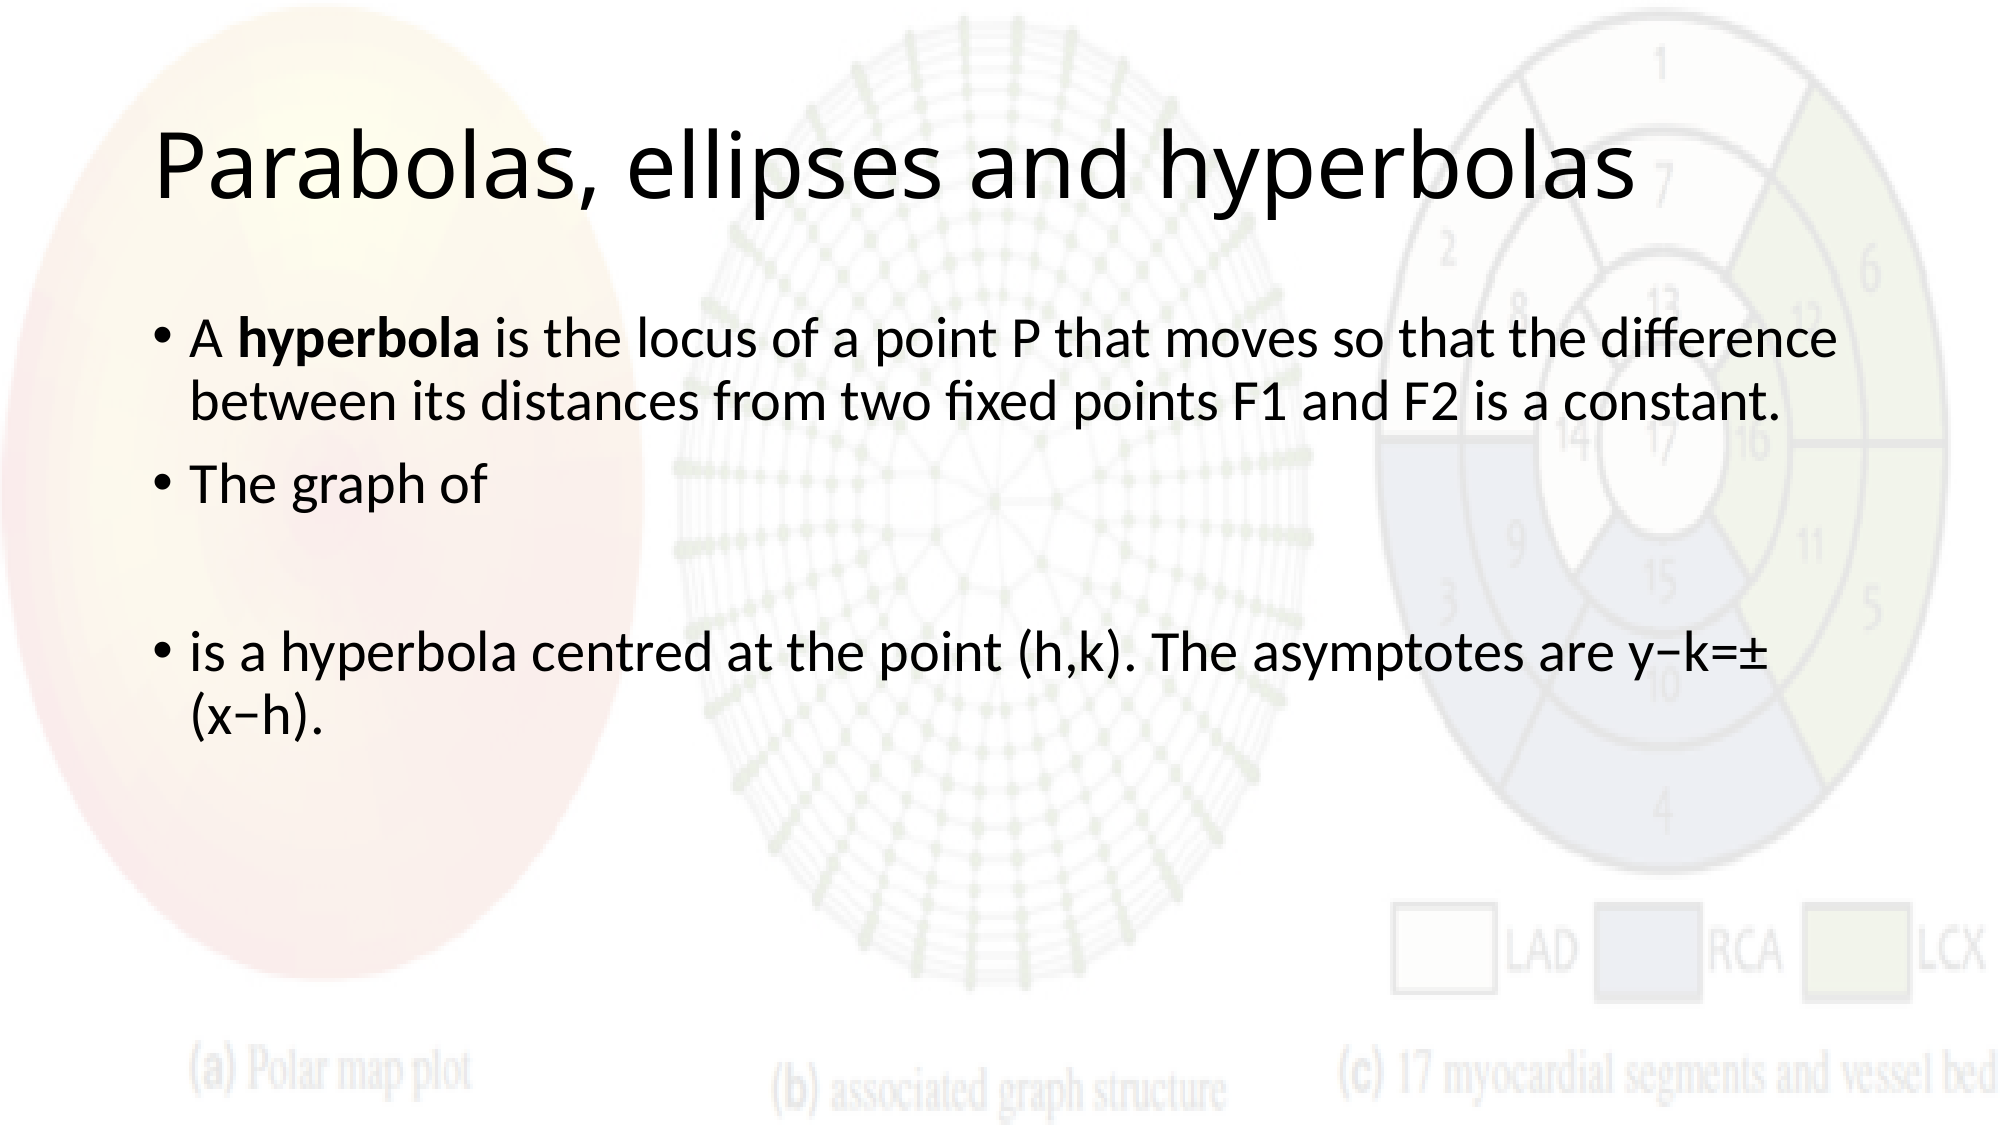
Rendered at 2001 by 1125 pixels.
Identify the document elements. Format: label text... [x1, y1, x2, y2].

title Parabolas, ellipses and hyperbolas [137, 59, 1863, 278]
